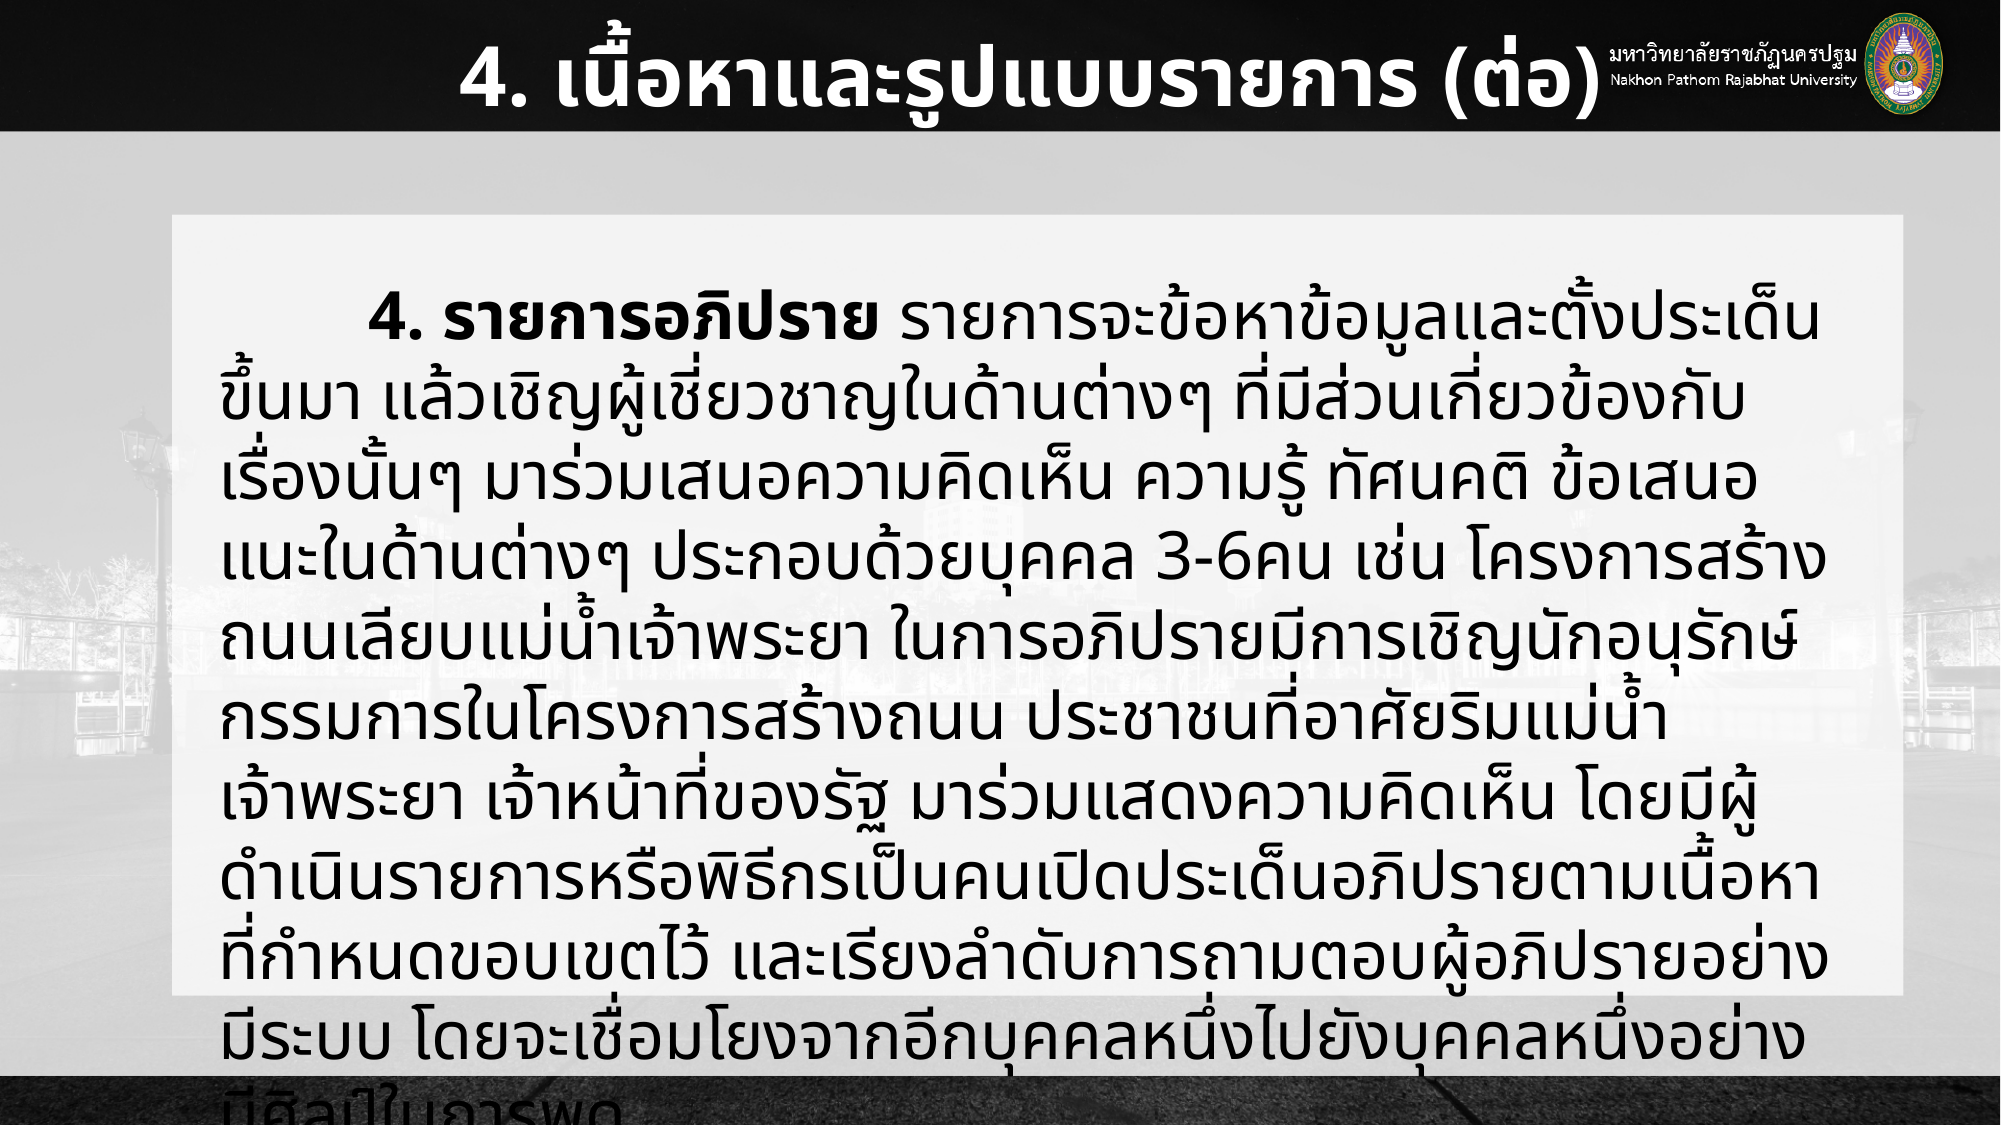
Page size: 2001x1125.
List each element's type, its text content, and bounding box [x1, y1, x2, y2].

text_box [171, 214, 1904, 997]
picture [0, 0, 2001, 1125]
text_box 4. รายการอภิปราย รายการจะข้อหาข้อมูลและตั้งประเด็นขึ้นมา แล้วเชิญผู้เชี่ยวชาญในด้านต่างๆ ที่มีส่วนเกี่ยวข้องกับเรื่องนั้นๆ มาร่วมเสนอความคิดเห็น ความรู้ ทัศนคติ ข้อเสนอแนะในด้านต่างๆ ประกอบด้วยบุคคล 3-6คน เช่น โครงการสร้างถนนเลียบแม่น้ำเจ้าพระยา ในการอภิปรายมีการเชิญนักอนุรักษ์ กรรมการในโครงการสร้างถนน ประชาชนที่อาศัยริมแม่น้ำเจ้าพระยา เจ้าหน้าที่ของรัฐ มาร่วมแสดงความคิดเห็น โดยมีผู้ดำเนินรายการหรือพิธีกรเป็นคนเปิดประเด็นอภิปรายตามเนื้อหาที่กำหนดขอบเขตไว้ และเรียงลำดับการถามตอบผู้อภิปรายอย่างมีระบบ โดยจะเชื่อมโยงจากอีกบุคคลหนึ่งไปยังบุคคลหนึ่งอย่างมีศิลป์ในการพูด [203, 265, 1855, 1125]
text_box 4. เนื้อหาและรูปแบบรายการ (ต่อ) [444, 16, 1617, 214]
